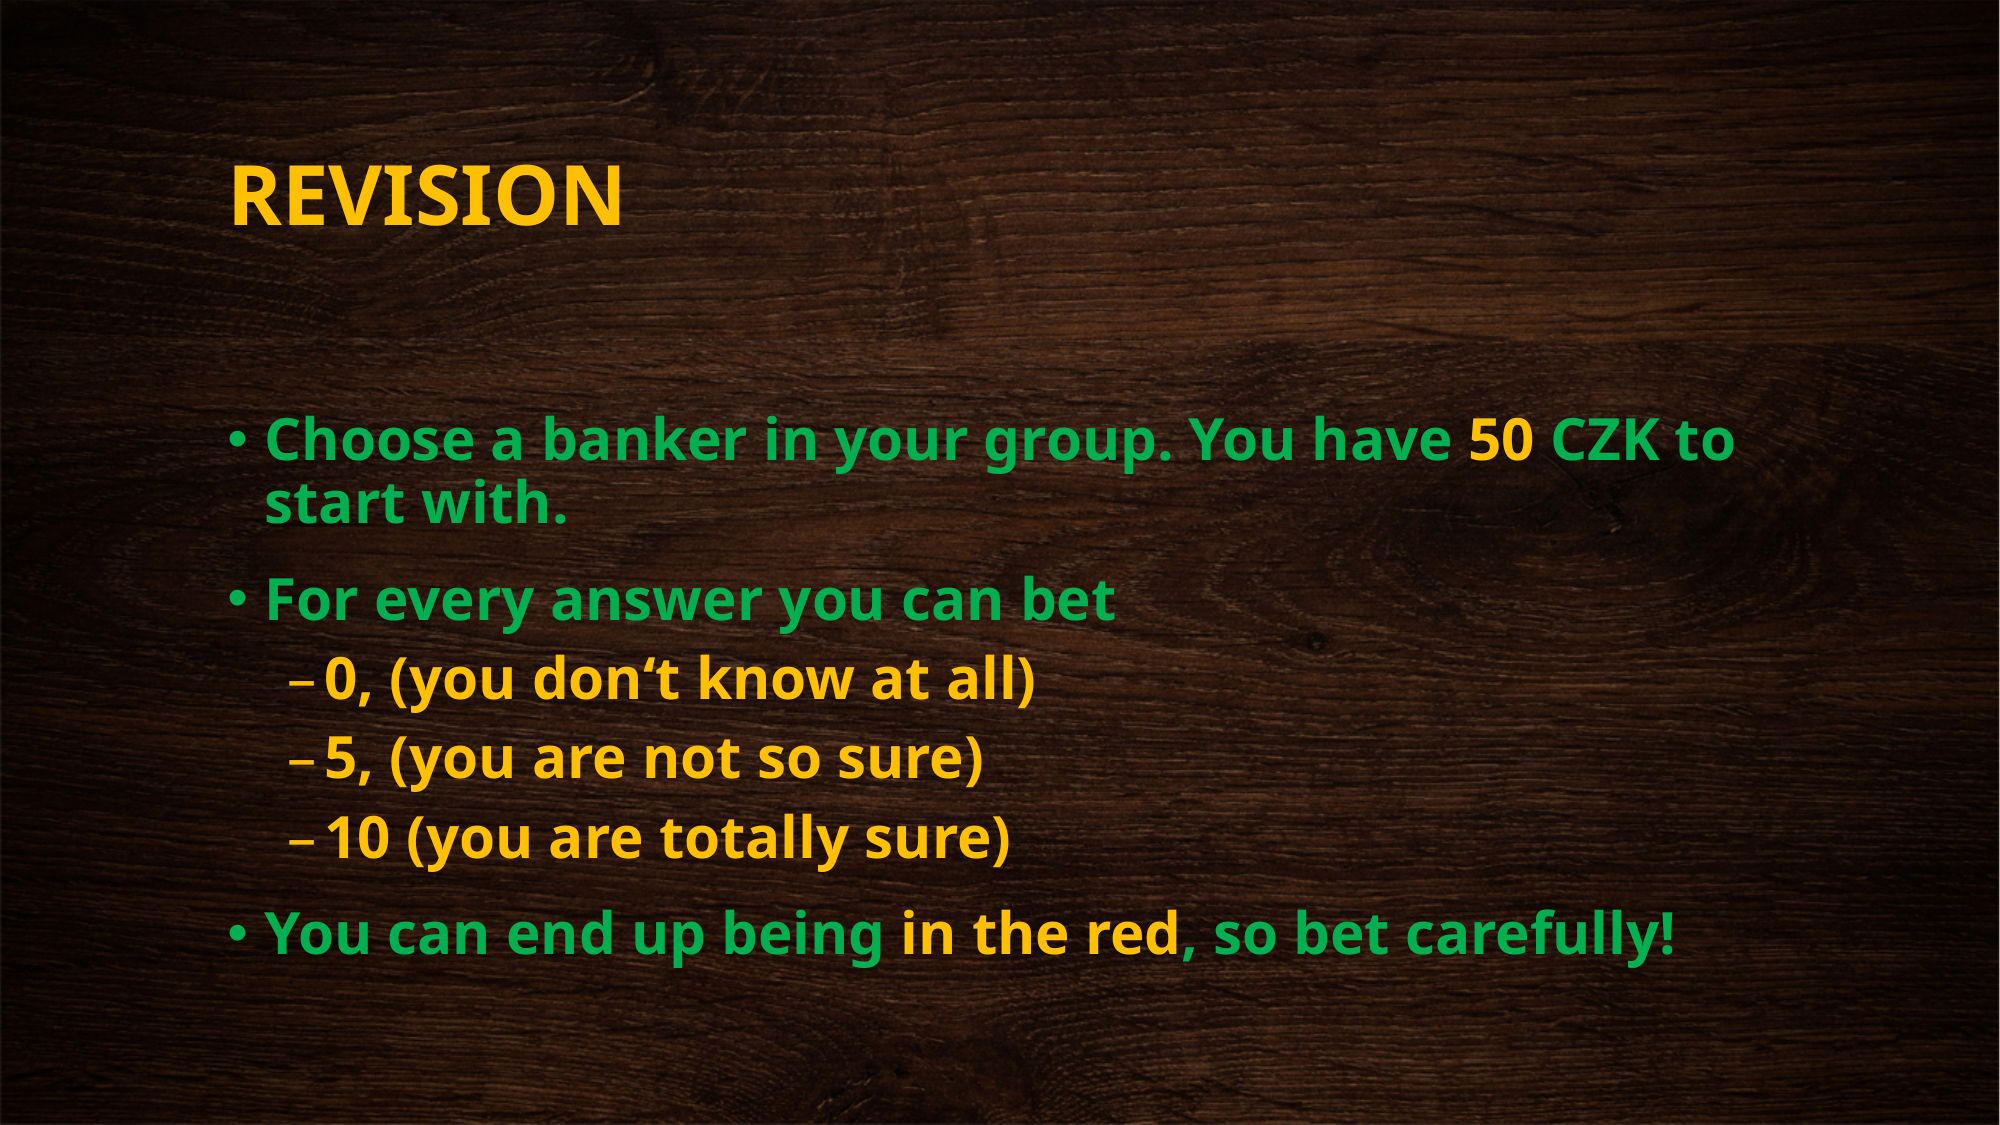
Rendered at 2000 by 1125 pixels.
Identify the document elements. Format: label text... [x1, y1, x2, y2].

picture [0, 0, 2000, 1125]
list Choose a banker in your group. You have 50 CZK to start with. For every answer you can bet 0, (you don‘t know at all) 5, (you are not so sure) 10 (you are totally sure) You can end up being in the red, so bet carefully! [212, 299, 1788, 1013]
title REVISION [212, 62, 1788, 250]
